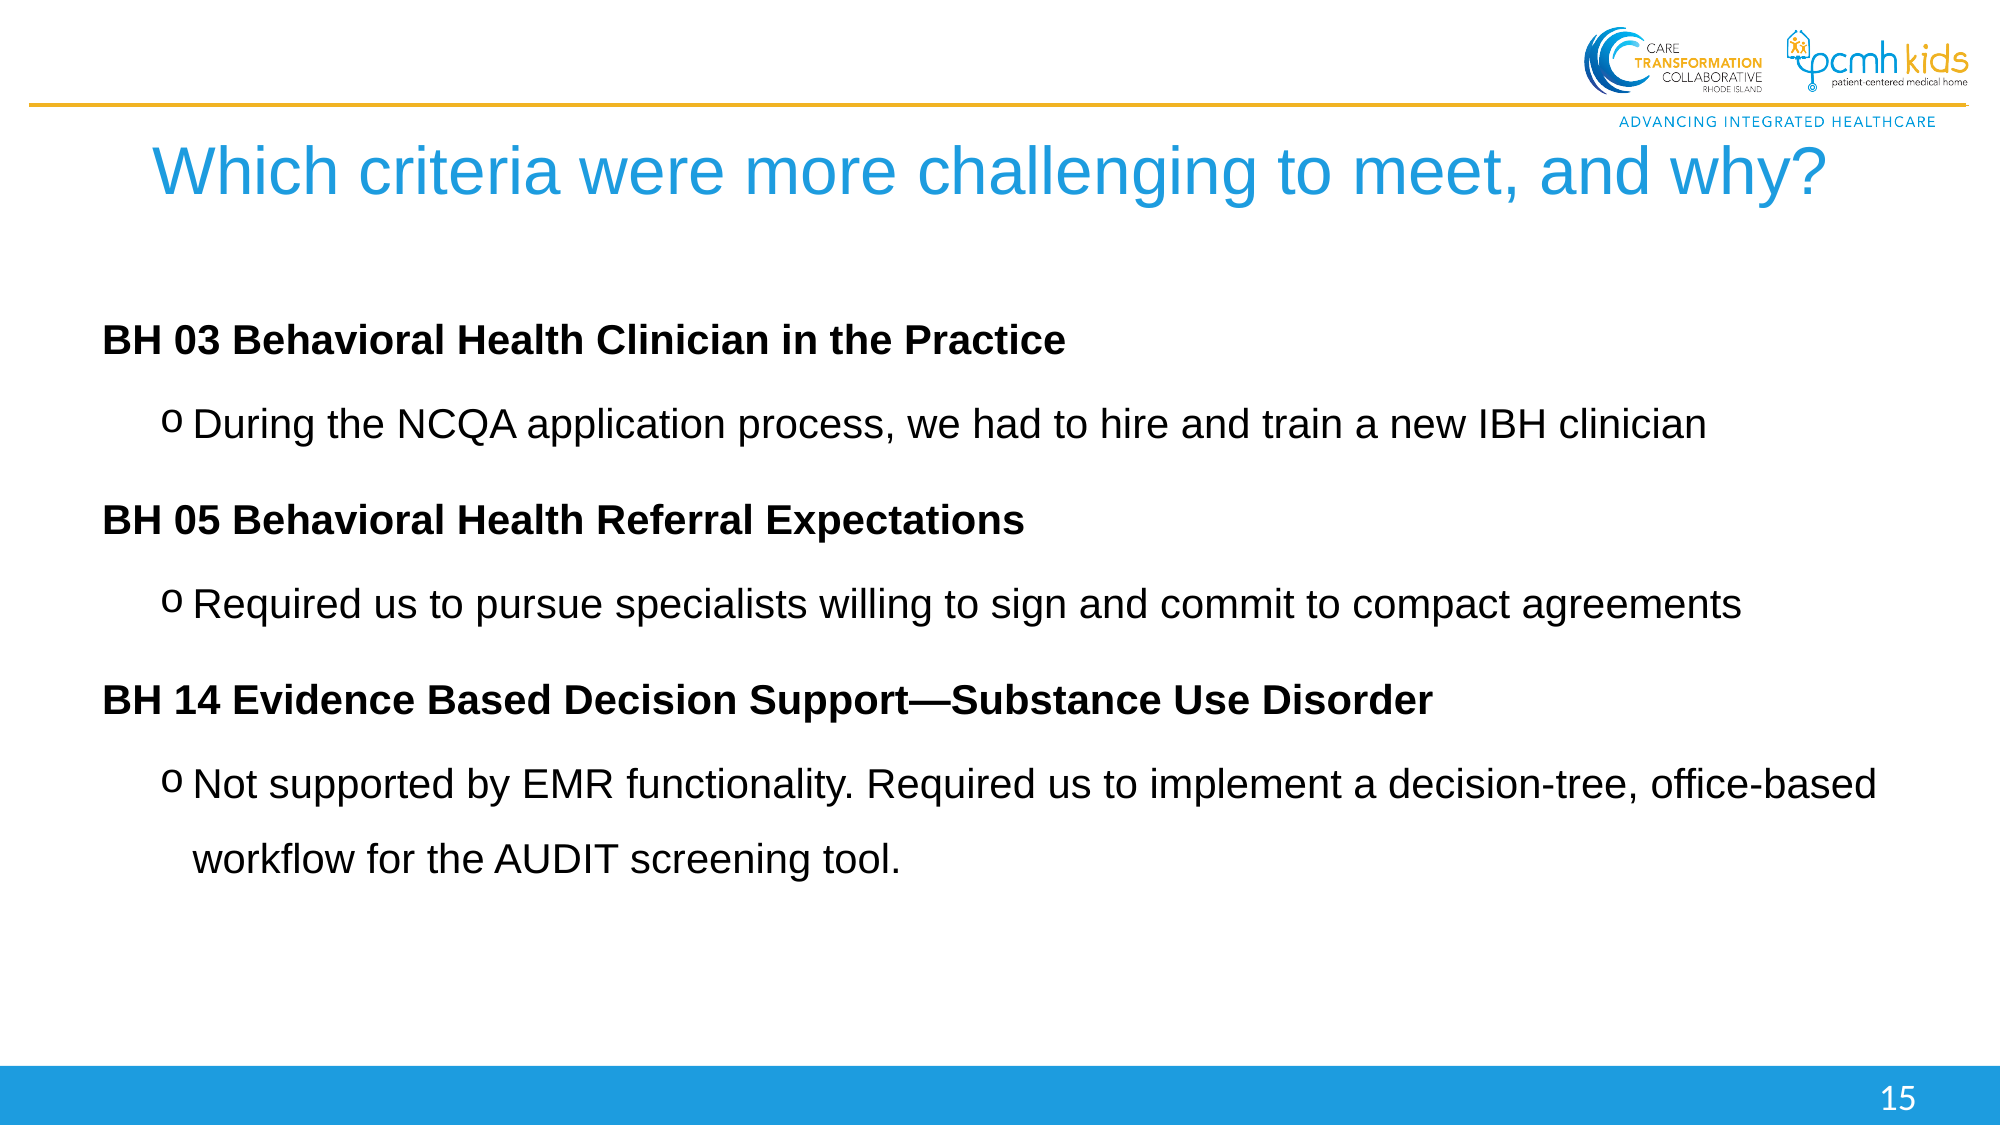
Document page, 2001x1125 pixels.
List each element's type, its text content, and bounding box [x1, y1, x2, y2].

title Which criteria were more challenging to meet, and why? [137, 98, 1863, 247]
picture [1576, 21, 1977, 133]
slide_number 15 [1481, 1065, 1932, 1125]
text_box BH 03 Behavioral Health Clinician in the Practice During the NCQA application process, we had to hire and train a new IBH clinician BH 05 Behavioral Health Referral Expectations Required us to pursue specialists willing to sign and commit to compact agreements BH 14 Evidence Based Decision Support—Substance Use Disorder Not supported by EMR functionality. Required us to implement a decision-tree, office-based workflow for the AUDIT screening tool. [87, 280, 1913, 951]
